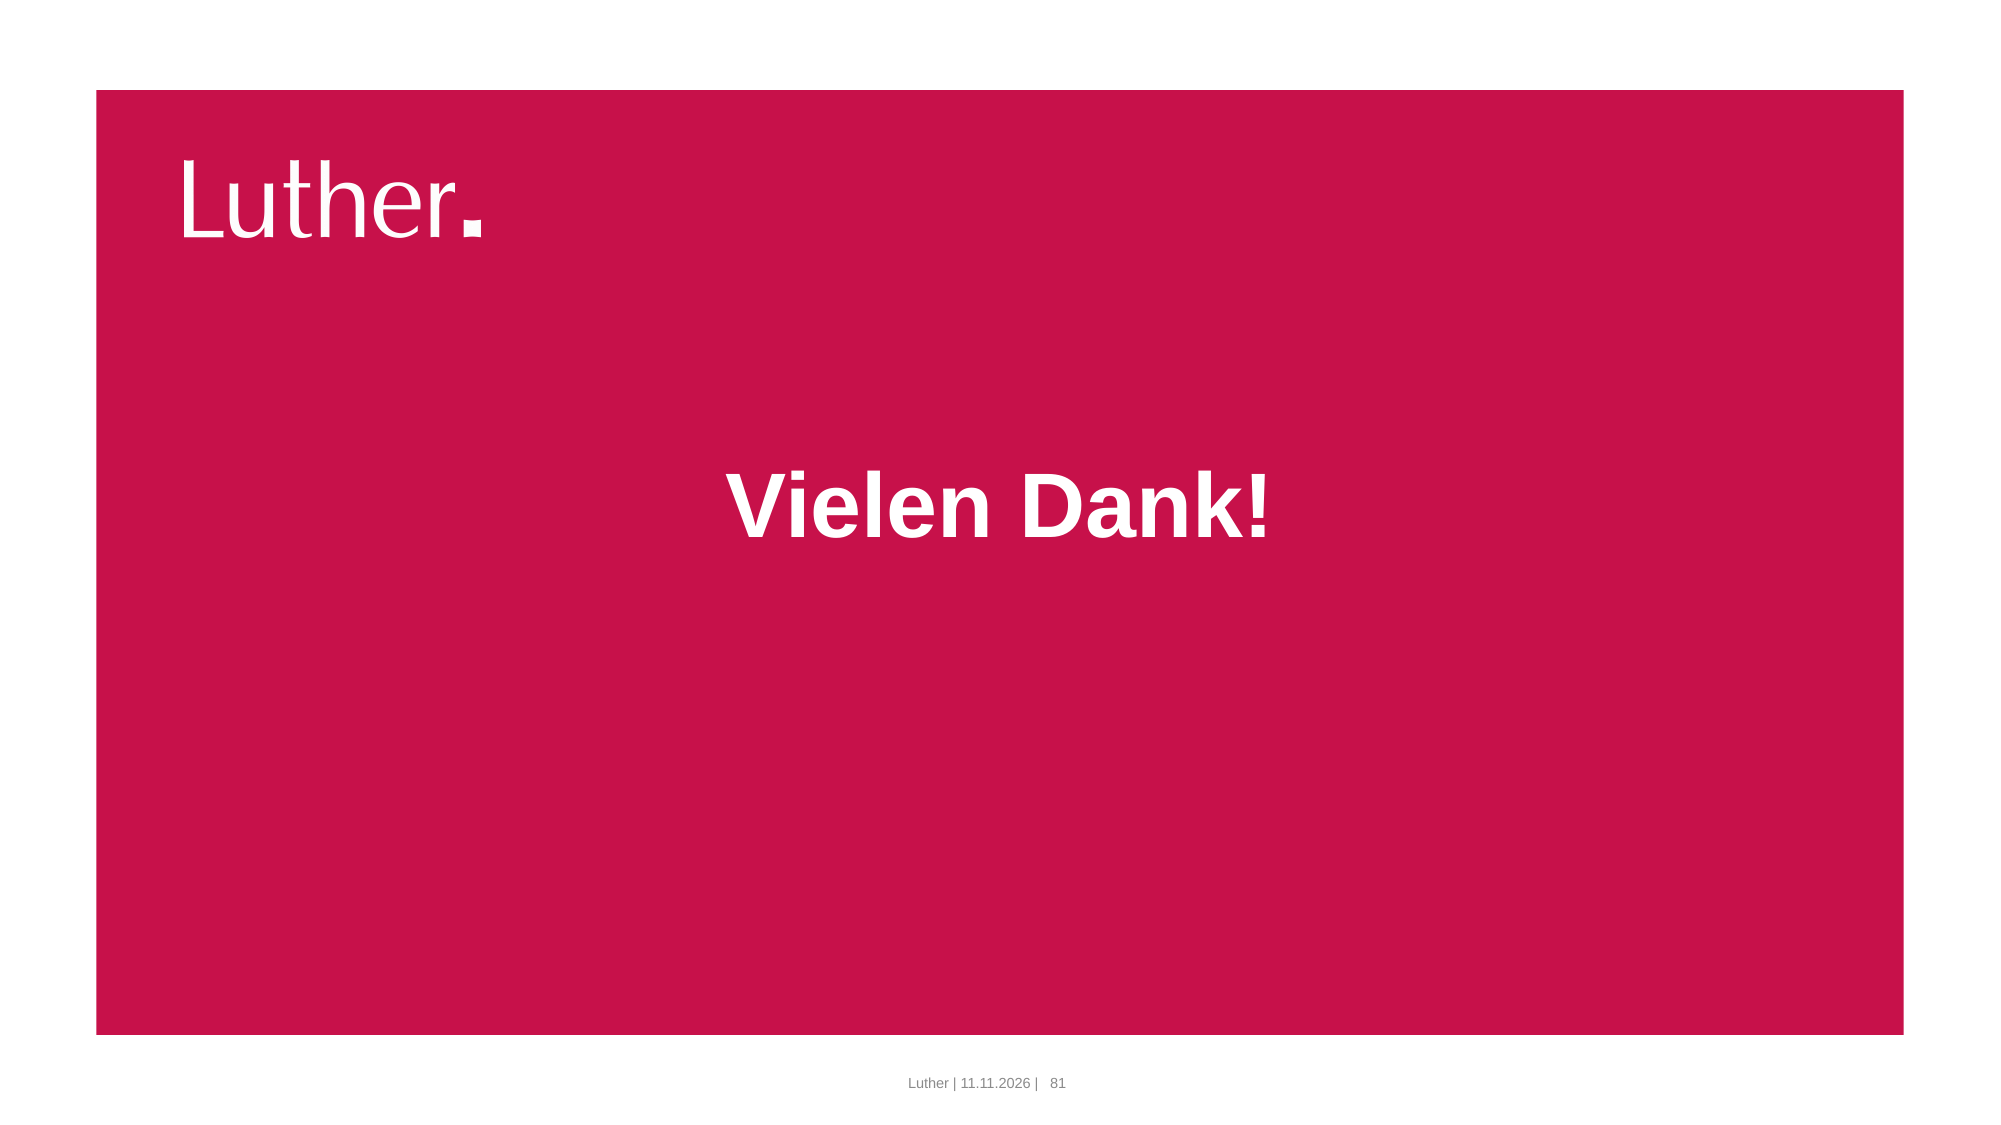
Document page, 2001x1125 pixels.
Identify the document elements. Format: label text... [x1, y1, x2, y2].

picture [184, 160, 481, 238]
title Vielen Dank! [171, 450, 1829, 675]
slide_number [835, 1065, 1050, 1125]
slide_number 81 [1050, 1065, 1110, 1125]
